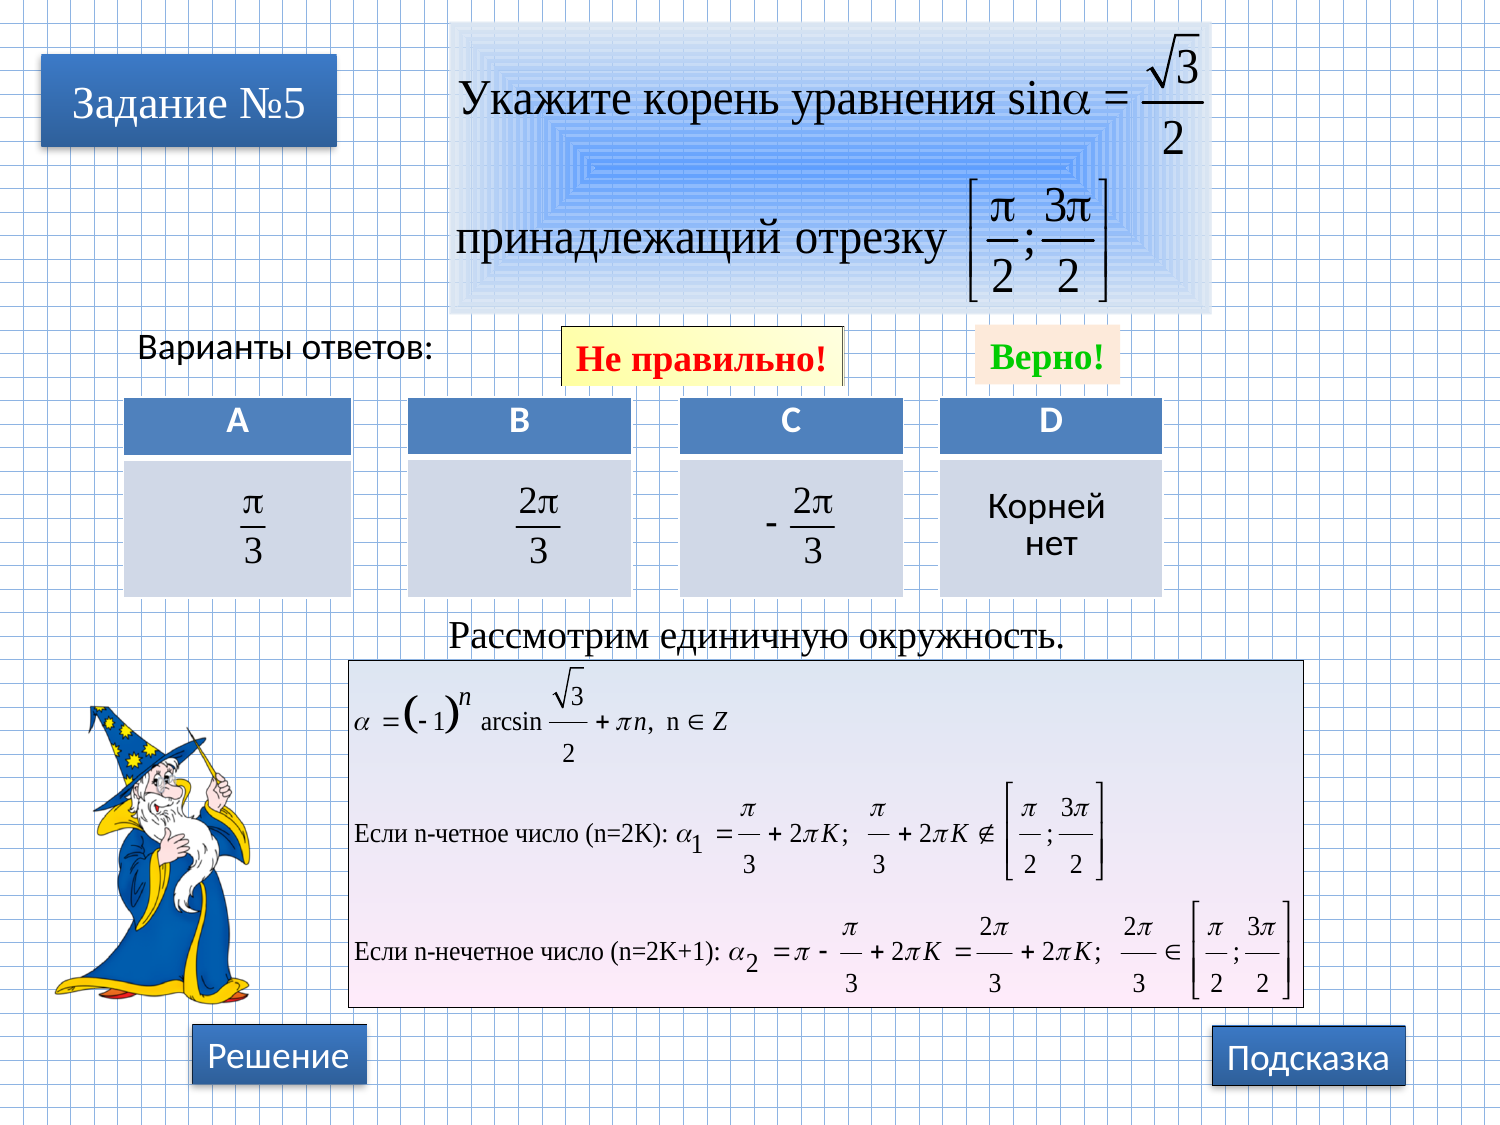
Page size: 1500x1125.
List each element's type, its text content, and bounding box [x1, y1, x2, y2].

table_header D [940, 398, 1162, 454]
text_box Решение [192, 1024, 367, 1084]
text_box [442, 612, 1070, 658]
table_cell Корней нет [940, 460, 1162, 597]
text_box Верно! [975, 324, 1121, 385]
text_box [449, 21, 1212, 315]
table_header C [680, 398, 903, 454]
text_box Подсказка [1212, 1025, 1406, 1086]
title Задание №5 [41, 54, 337, 147]
picture [40, 700, 255, 1008]
table_header B [408, 398, 631, 454]
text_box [234, 479, 274, 572]
table_header A [124, 398, 351, 455]
table_cell [408, 460, 631, 597]
text_box Не правильно! [561, 326, 843, 386]
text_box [760, 479, 844, 572]
text_box Варианты ответов: [122, 314, 450, 375]
table_cell [680, 460, 903, 597]
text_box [510, 479, 567, 572]
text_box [347, 659, 1304, 1008]
table_cell [124, 461, 351, 597]
